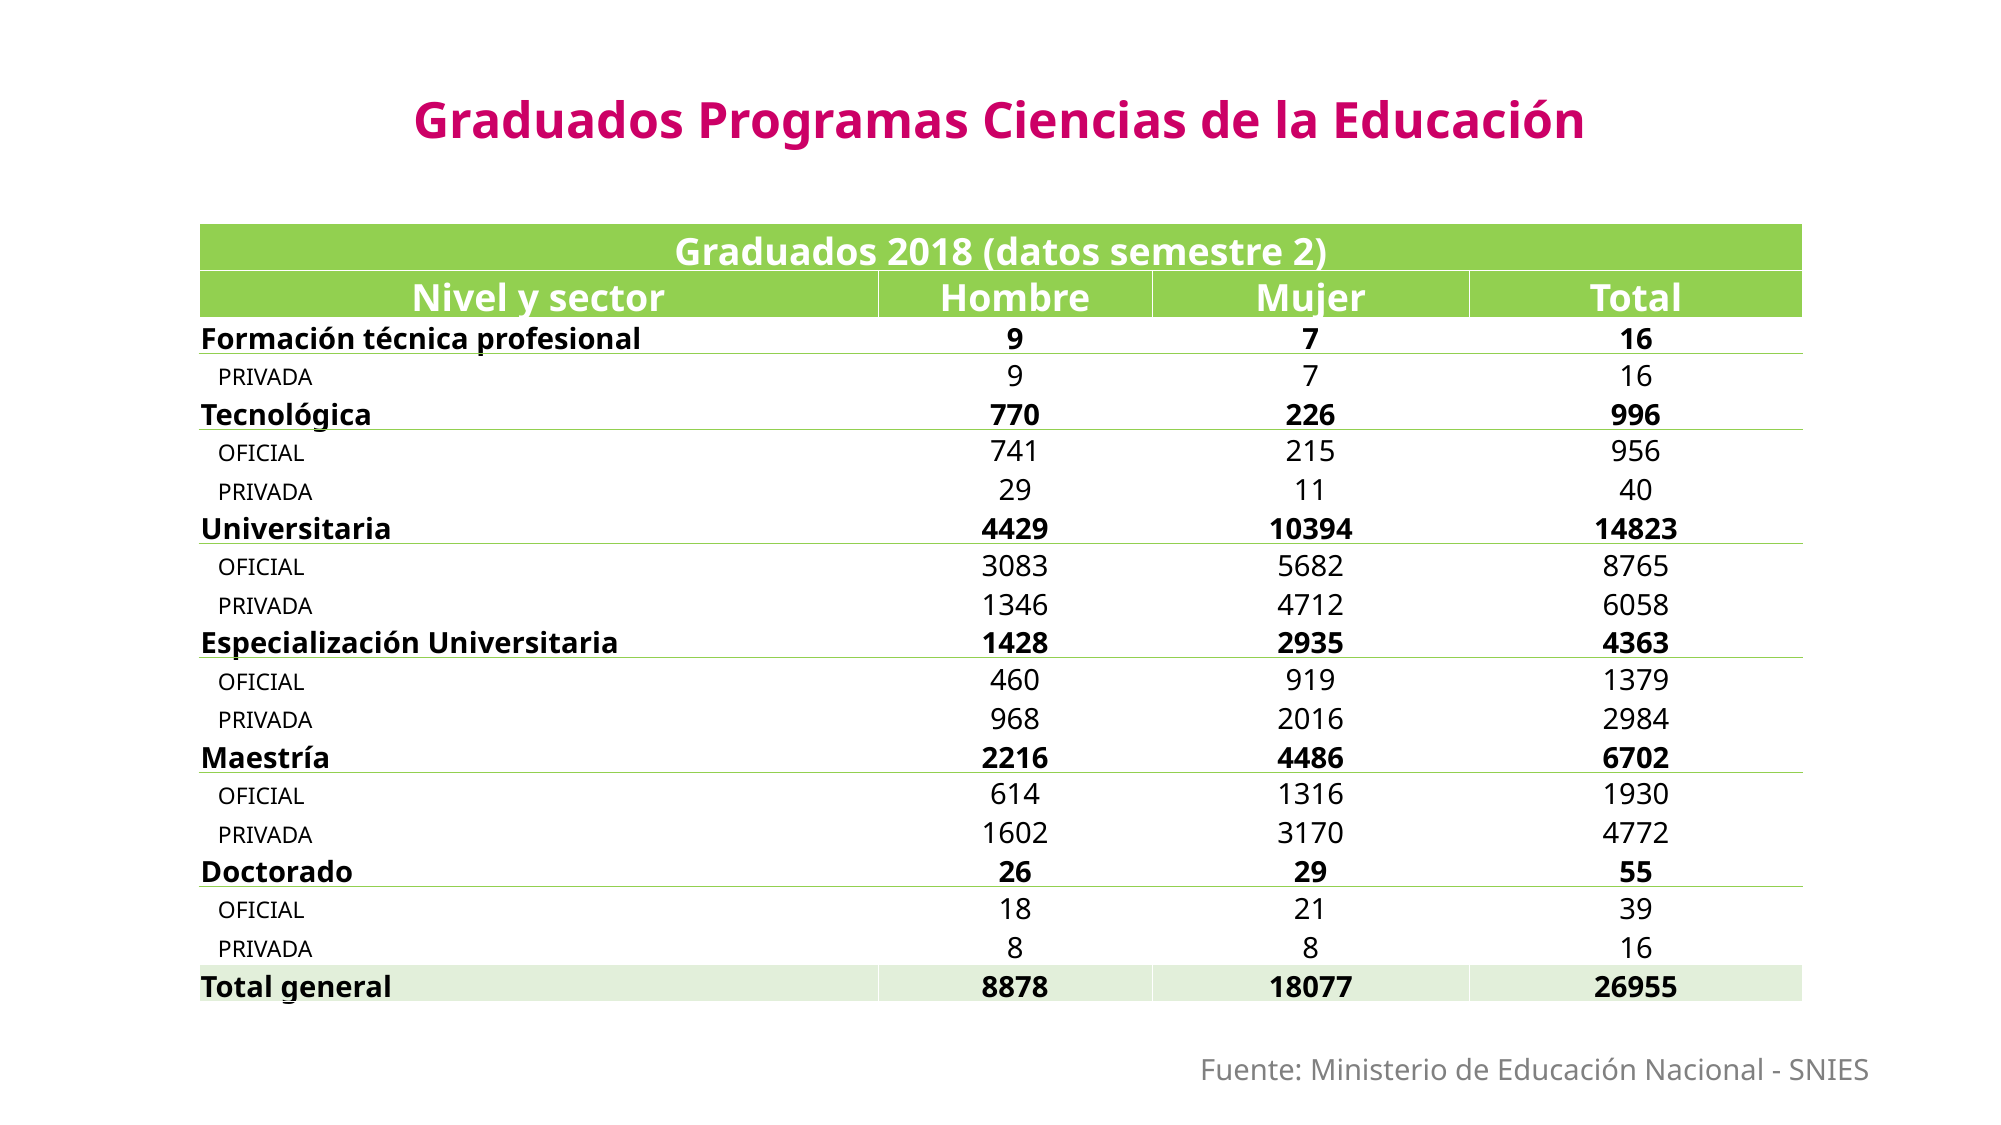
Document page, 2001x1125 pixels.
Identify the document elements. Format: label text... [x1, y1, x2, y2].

table_cell 9 [879, 354, 1152, 392]
table_cell 956 [1470, 430, 1802, 467]
table_cell 55 [1470, 851, 1802, 886]
table_cell 26955 [1470, 965, 1802, 1001]
table_cell 1930 [1470, 773, 1802, 811]
table_cell 215 [1153, 430, 1469, 467]
table_cell Especialización Universitaria [200, 622, 878, 657]
table_cell OFICIAL [200, 773, 878, 811]
table_cell 29 [1153, 851, 1469, 886]
table_cell 16 [1470, 318, 1802, 353]
table_cell 2984 [1470, 697, 1802, 735]
table_cell 16 [1470, 926, 1802, 964]
table_cell 4363 [1470, 622, 1802, 657]
table_cell 1602 [879, 812, 1152, 850]
table_cell 770 [879, 393, 1152, 429]
table_cell 29 [879, 468, 1152, 506]
table_cell 18077 [1153, 965, 1469, 1001]
table_cell 8878 [879, 965, 1152, 1001]
table_cell 7 [1153, 354, 1469, 392]
table_cell Total general [200, 965, 878, 1001]
table_cell 968 [879, 697, 1152, 735]
table_cell 1316 [1153, 773, 1469, 811]
table_cell 10394 [1153, 507, 1469, 543]
table_cell 18 [879, 887, 1152, 925]
table_cell Mujer [1153, 271, 1469, 317]
table_cell Nivel y sector [200, 271, 878, 317]
table_cell 14823 [1470, 507, 1802, 543]
table_cell 741 [879, 430, 1152, 467]
table_cell PRIVADA [200, 468, 878, 506]
table_cell 1379 [1470, 658, 1802, 696]
table_cell Doctorado [200, 851, 878, 886]
table_cell 919 [1153, 658, 1469, 696]
table_cell OFICIAL [200, 544, 878, 582]
table_cell Universitaria [200, 507, 878, 543]
table_cell 1346 [879, 583, 1152, 621]
table_cell OFICIAL [200, 658, 878, 696]
table_cell 460 [879, 658, 1152, 696]
table_cell 3083 [879, 544, 1152, 582]
text_box Fuente: Ministerio de Educación Nacional - SNIES [884, 1044, 1885, 1094]
table_cell 40 [1470, 468, 1802, 506]
table_cell 8 [1153, 926, 1469, 964]
table_cell 4712 [1153, 583, 1469, 621]
table_cell 39 [1470, 887, 1802, 925]
table_cell 6058 [1470, 583, 1802, 621]
table_cell 4772 [1470, 812, 1802, 850]
table_cell 2216 [879, 736, 1152, 772]
table_cell 3170 [1153, 812, 1469, 850]
table_cell Formación técnica profesional [200, 318, 878, 353]
table_cell 2935 [1153, 622, 1469, 657]
table_cell OFICIAL [200, 430, 878, 467]
table_cell 5682 [1153, 544, 1469, 582]
table_cell 9 [879, 318, 1152, 353]
table_cell 2016 [1153, 697, 1469, 735]
table_cell 21 [1153, 887, 1469, 925]
table_cell Total [1470, 271, 1802, 317]
table_cell 1428 [879, 622, 1152, 657]
table_header Graduados 2018 (datos semestre 2) [200, 224, 1802, 270]
table_cell PRIVADA [200, 354, 878, 392]
table_cell Hombre [879, 271, 1152, 317]
table_cell 7 [1153, 318, 1469, 353]
table_cell 4429 [879, 507, 1152, 543]
table_cell 8 [879, 926, 1152, 964]
table_cell PRIVADA [200, 812, 878, 850]
text_box Graduados Programas Ciencias de la Educación [180, 80, 1820, 156]
table_cell PRIVADA [200, 583, 878, 621]
table_cell PRIVADA [200, 926, 878, 964]
table_cell OFICIAL [200, 887, 878, 925]
table_cell PRIVADA [200, 697, 878, 735]
table_cell 614 [879, 773, 1152, 811]
table_cell 11 [1153, 468, 1469, 506]
table_cell 26 [879, 851, 1152, 886]
table_cell Maestría [200, 736, 878, 772]
table_cell 226 [1153, 393, 1469, 429]
table_cell 4486 [1153, 736, 1469, 772]
table_cell 16 [1470, 354, 1802, 392]
table_cell 996 [1470, 393, 1802, 429]
table_cell 6702 [1470, 736, 1802, 772]
table_cell Tecnológica [200, 393, 878, 429]
table_cell 8765 [1470, 544, 1802, 582]
